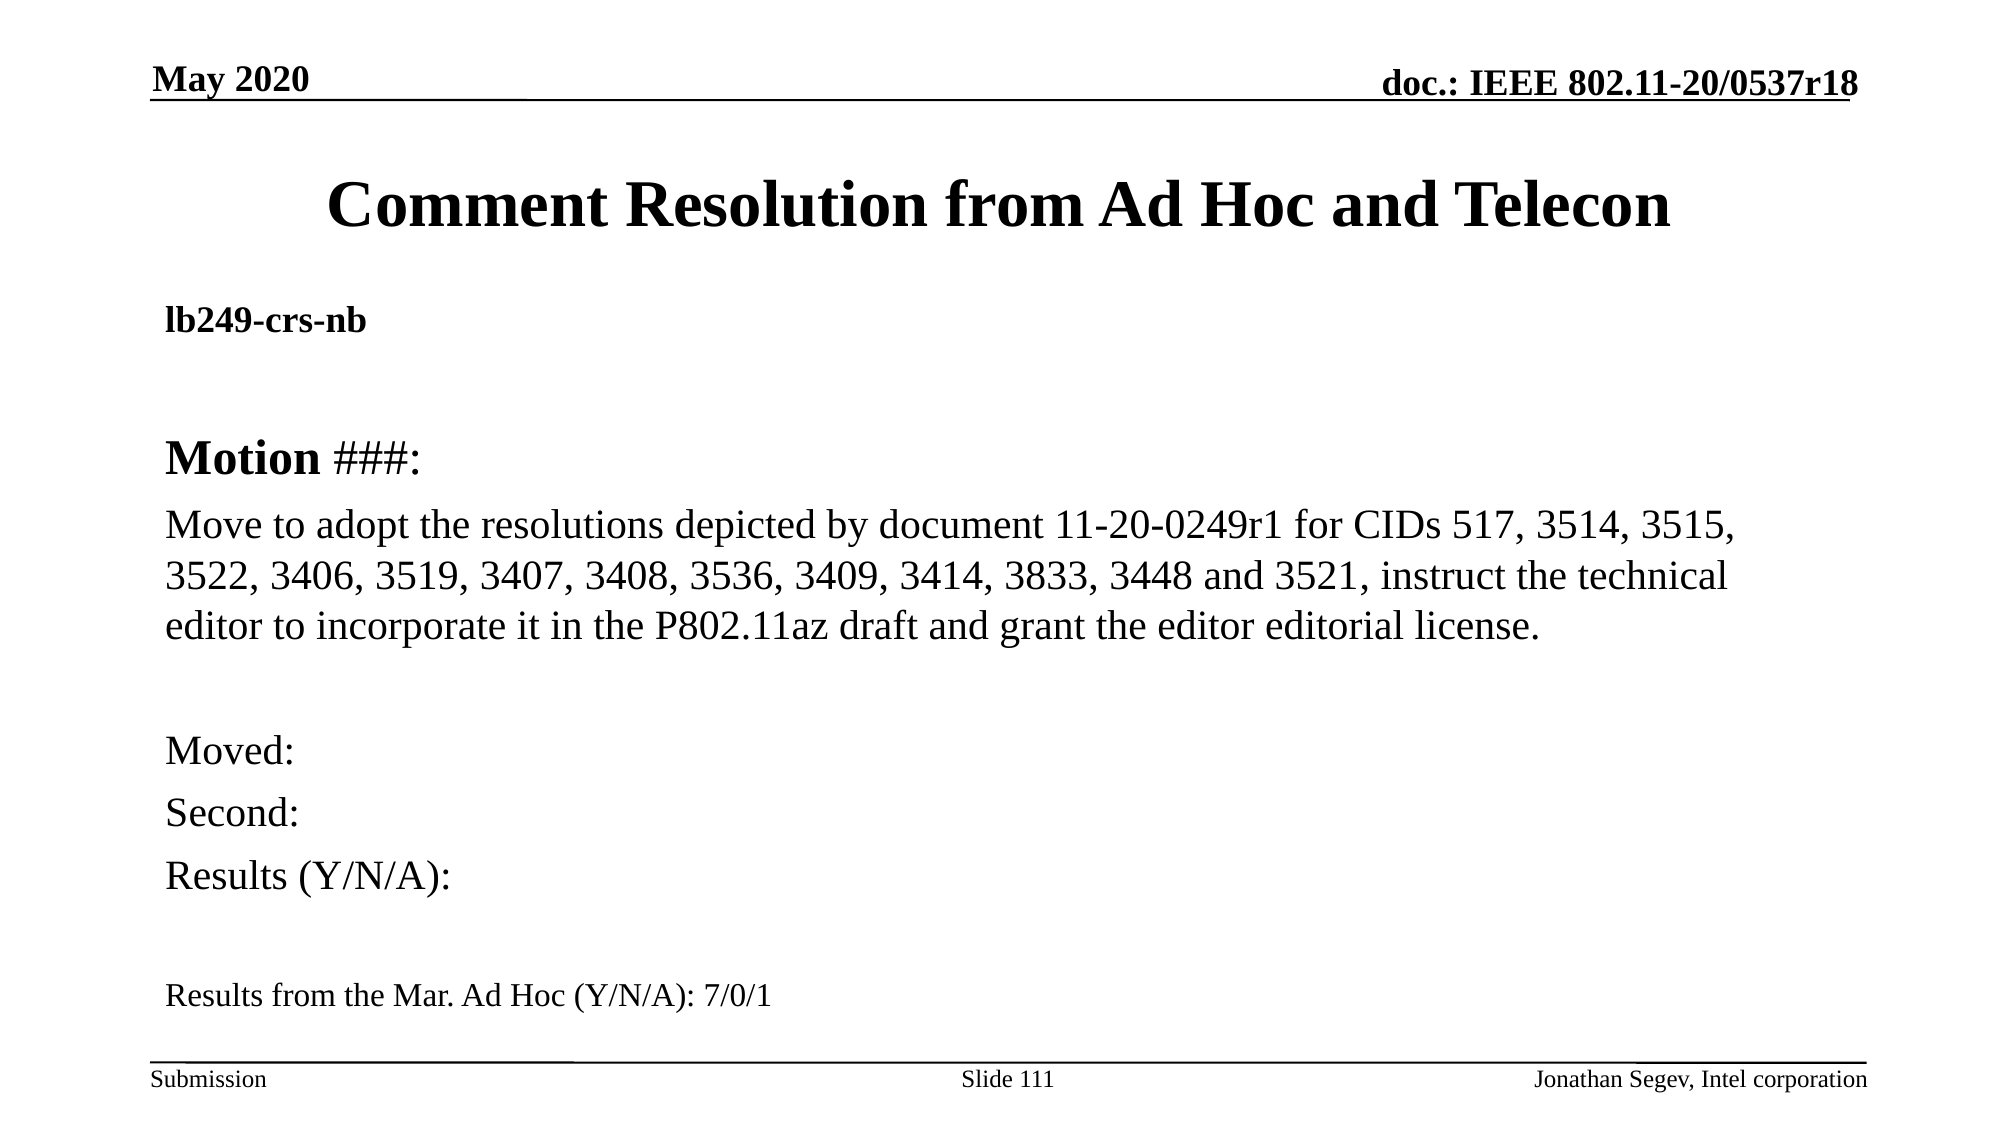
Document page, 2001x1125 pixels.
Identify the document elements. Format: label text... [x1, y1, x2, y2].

slide_number Slide 111 [950, 1061, 1067, 1123]
footer Jonathan Segev, Intel corporation [1171, 1061, 1869, 1093]
title Comment Resolution from Ad Hoc and Telecon [149, 112, 1850, 286]
list lb249-crs-nb Motion ###: Move to adopt the resolutions depicted by document 11-20-0249r1 for CIDs 517, 3514, 3515, 3522, 3406, 3519, 3407, 3408, 3536, 3409, 3414, 3833, 3448 and 3521, instruct the technical editor to incorporate it in the P802.11az draft and grant the editor editorial license. Moved: Second: Results (Y/N/A): Results from the Mar. Ad Hoc (Y/N/A): 7/0/1 [149, 286, 1850, 1000]
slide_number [152, 54, 563, 100]
